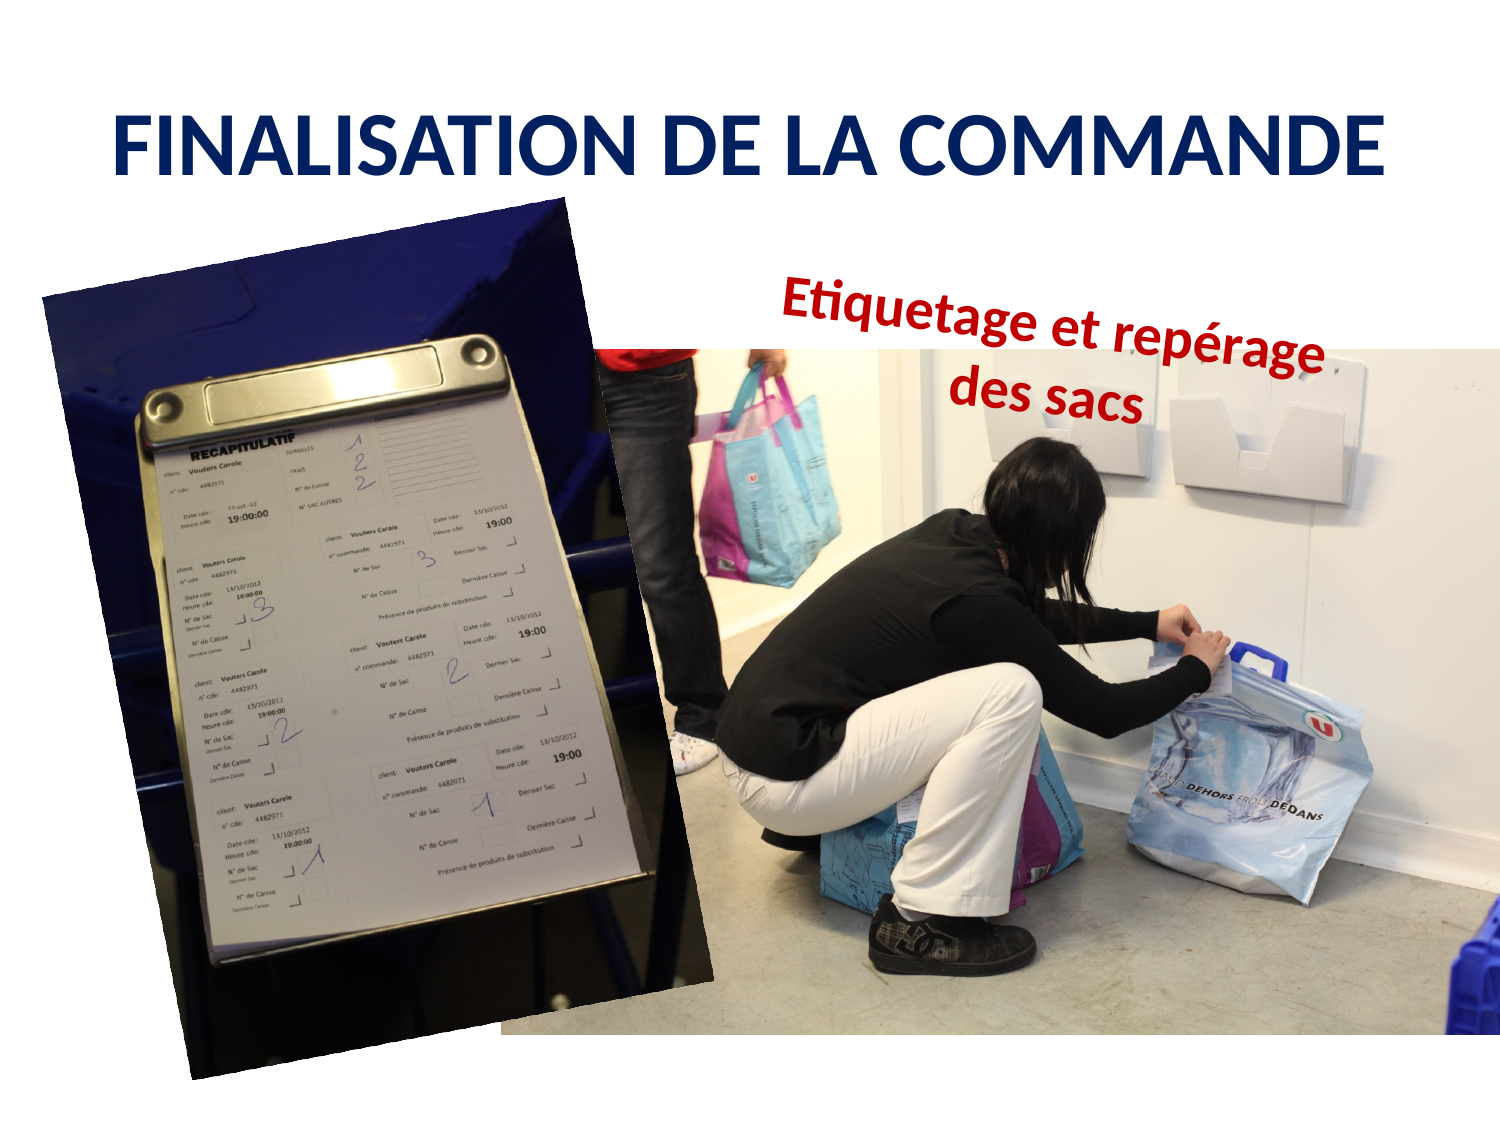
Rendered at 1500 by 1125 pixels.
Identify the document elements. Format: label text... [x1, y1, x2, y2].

title FINALISATION DE LA COMMANDE [75, 45, 1425, 233]
text_box Etiquetage et repérage des sacs [713, 241, 1395, 348]
picture [43, 197, 1500, 1080]
